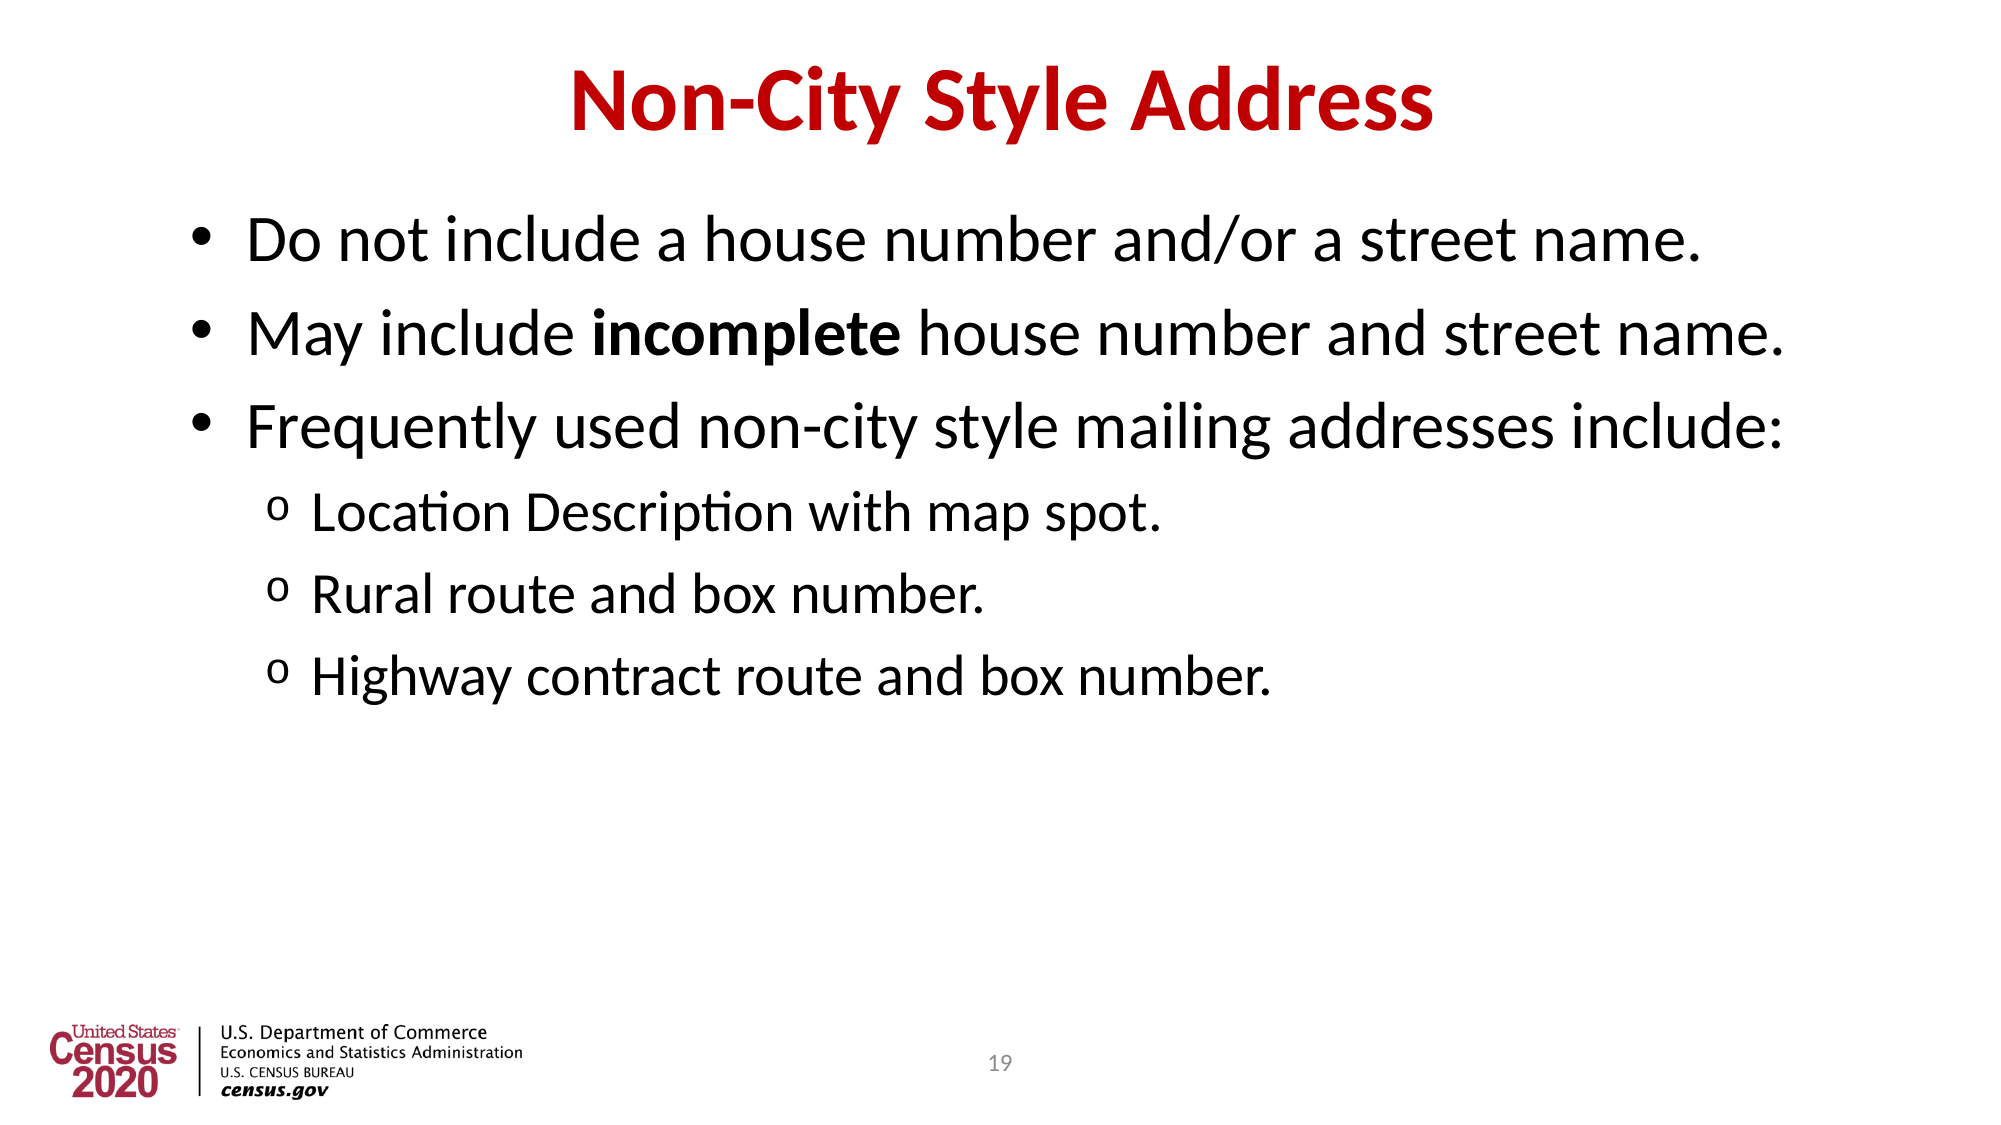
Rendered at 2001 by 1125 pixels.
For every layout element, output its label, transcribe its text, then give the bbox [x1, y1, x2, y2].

list Do not include a house number and/or a street name. May include incomplete house number and street name. Frequently used non-city style mailing addresses include: Location Description with map spot. Rural route and box number. Highway contract route and box number. [174, 187, 1825, 1032]
picture [50, 1024, 522, 1100]
title Non-City Style Address [103, 0, 1903, 188]
slide_number 19 [774, 1032, 1225, 1092]
